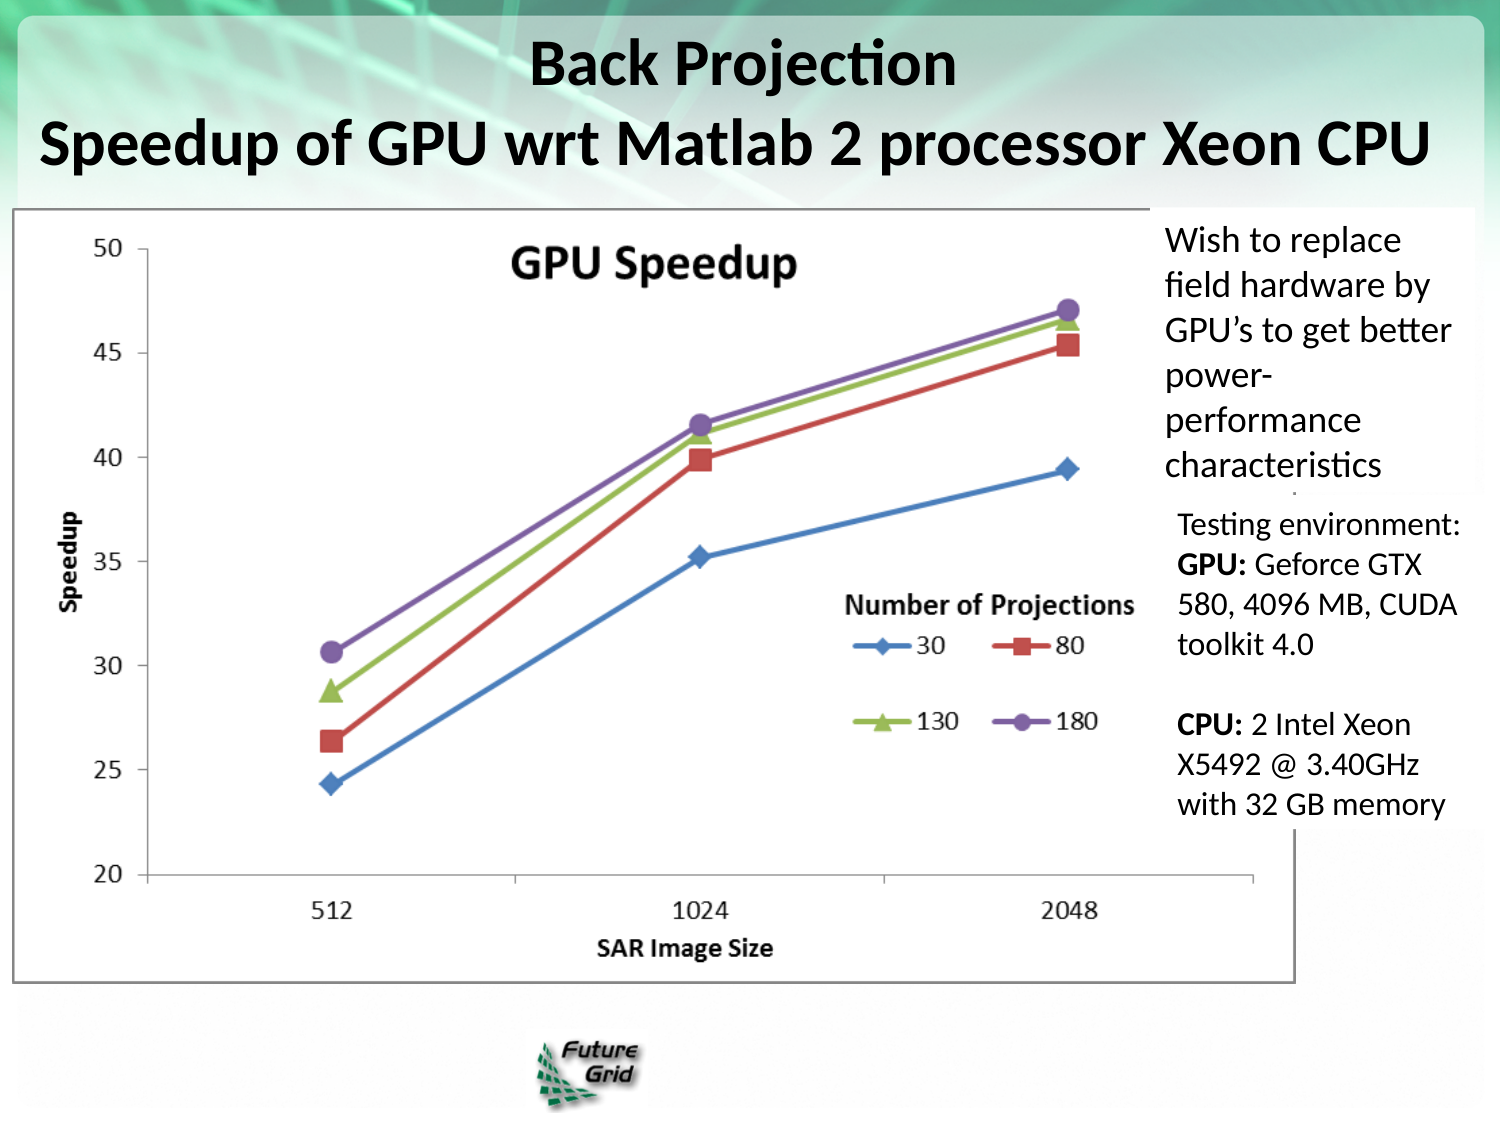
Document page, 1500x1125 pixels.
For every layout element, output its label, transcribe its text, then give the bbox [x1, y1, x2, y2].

picture [0, 0, 1500, 1125]
text_box Wish to replace field hardware by GPU’s to get better power-performance characteristics [1292, 207, 1476, 493]
text_box Testing environment: GPU: Geforce GTX 580, 4096 MB, CUDA toolkit 4.0 CPU: 2 Intel Xeon X5492 @ 3.40GHz with 32 GB memory [1299, 495, 1499, 830]
title Back Projection Speedup of GPU wrt Matlab 2 processor Xeon CPU [12, 5, 1475, 193]
